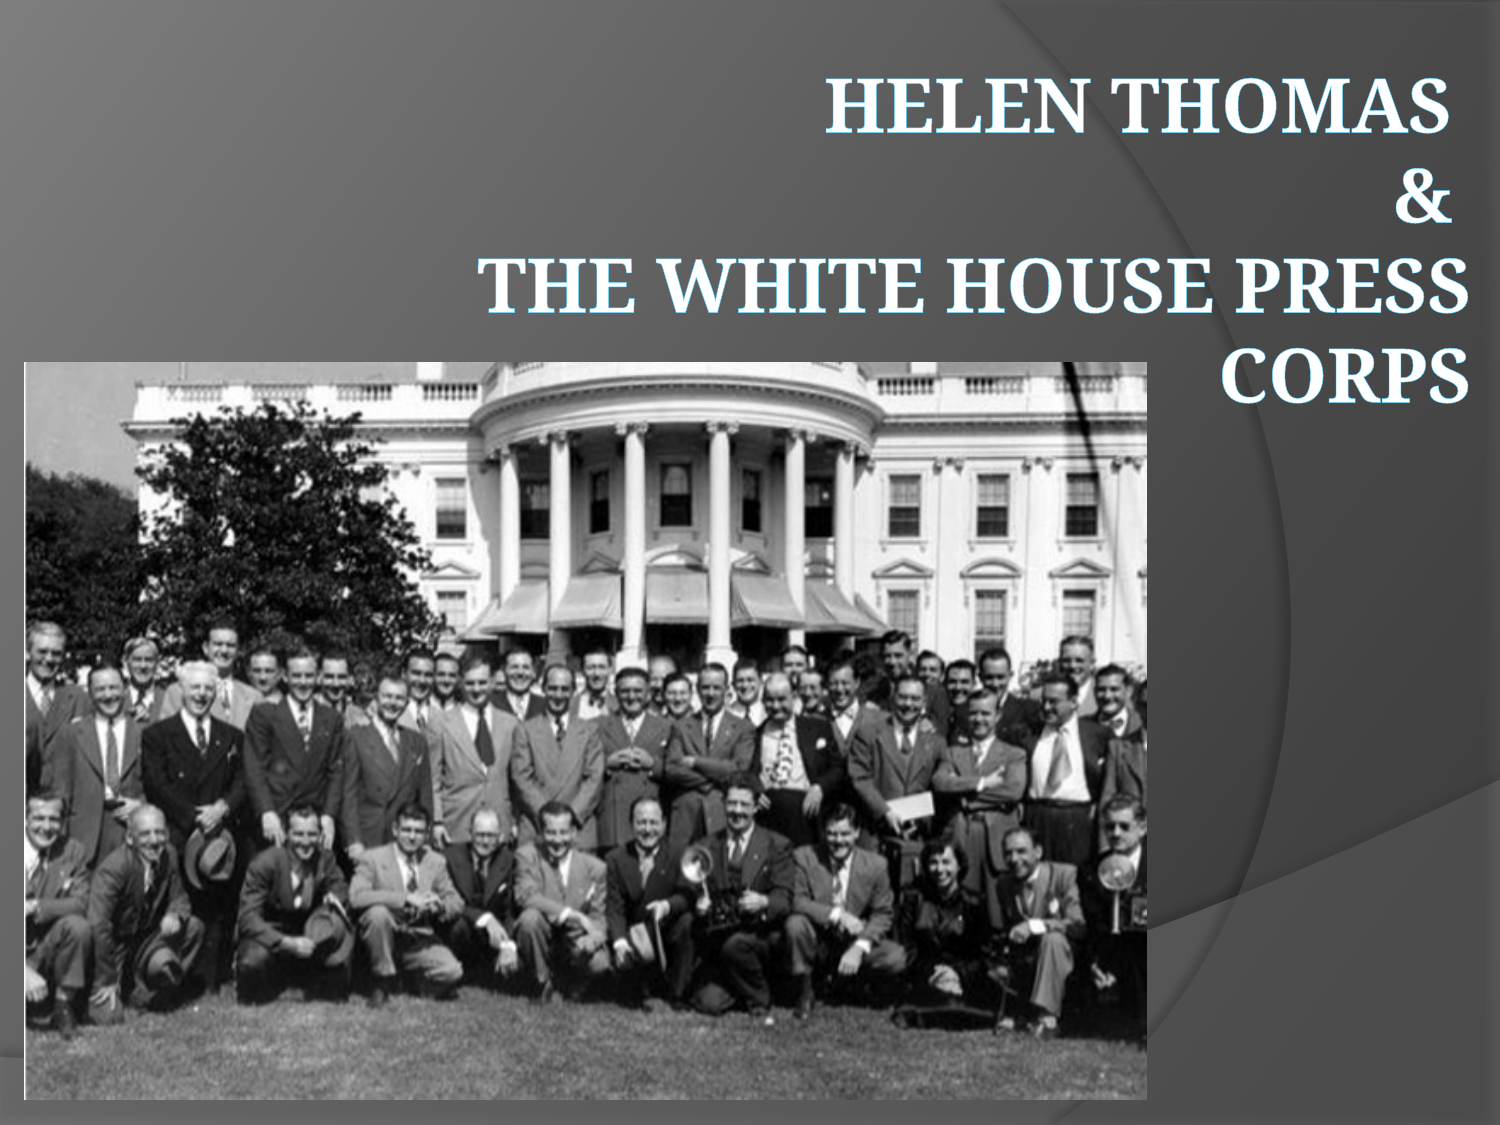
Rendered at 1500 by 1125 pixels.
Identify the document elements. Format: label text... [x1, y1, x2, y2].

title Helen Thomas & The White House Press Corps [275, 50, 1480, 366]
picture [24, 362, 1147, 1101]
